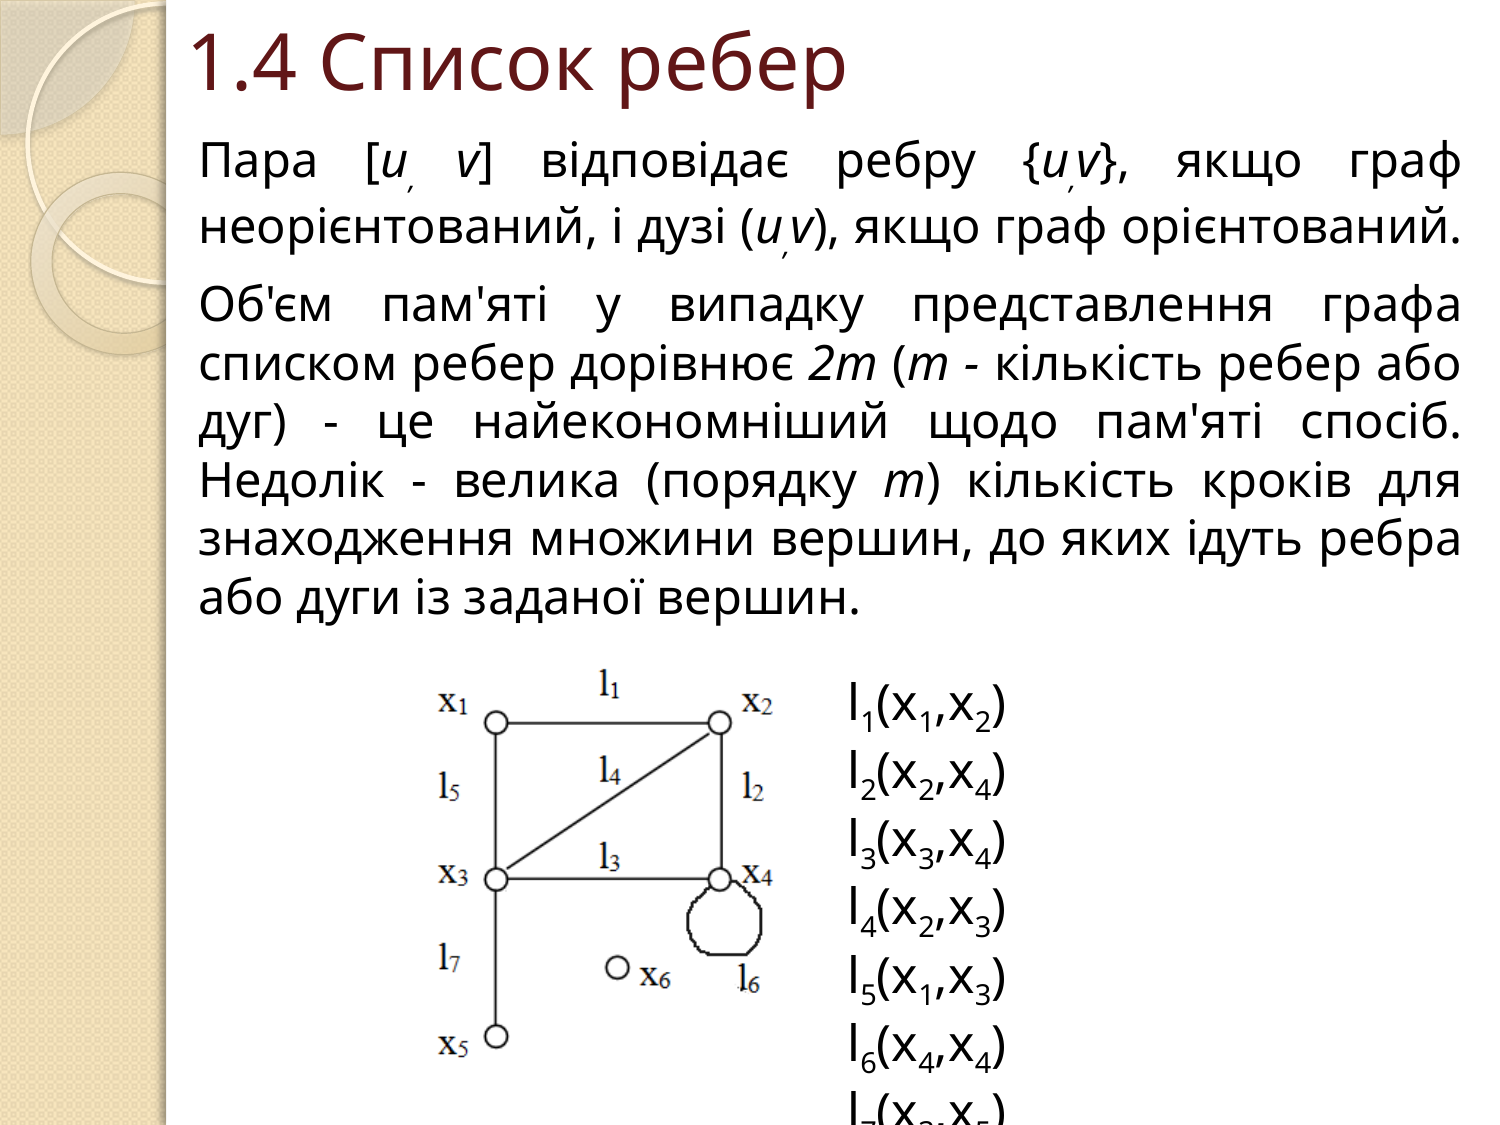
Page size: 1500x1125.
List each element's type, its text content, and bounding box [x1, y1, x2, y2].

list Пара [u, v] відповідає ребру {u,v}, якщо граф неорієнтований, і дузі (u,v), якщо граф орієнтований. Об'єм пам'яті у випадку представлення графа списком ребер дорівнює 2т (т - кількість ребер або дуг) - це найекономніший щодо пам'яті спосіб. Недолік - велика (порядку т) кількість кроків для знаходження множини вершин, до яких ідуть ребра або дуги із заданої вершин. [171, 113, 1478, 681]
text_box l1(x1,x2) l2(x2,x4) l3(x3,x4) l4(x2,x3) l5(x1,x3) l6(x4,x4) l7(x3,x5) [832, 662, 1057, 1125]
picture [430, 662, 781, 1072]
title 1.4 Список ребер [171, 3, 1402, 113]
